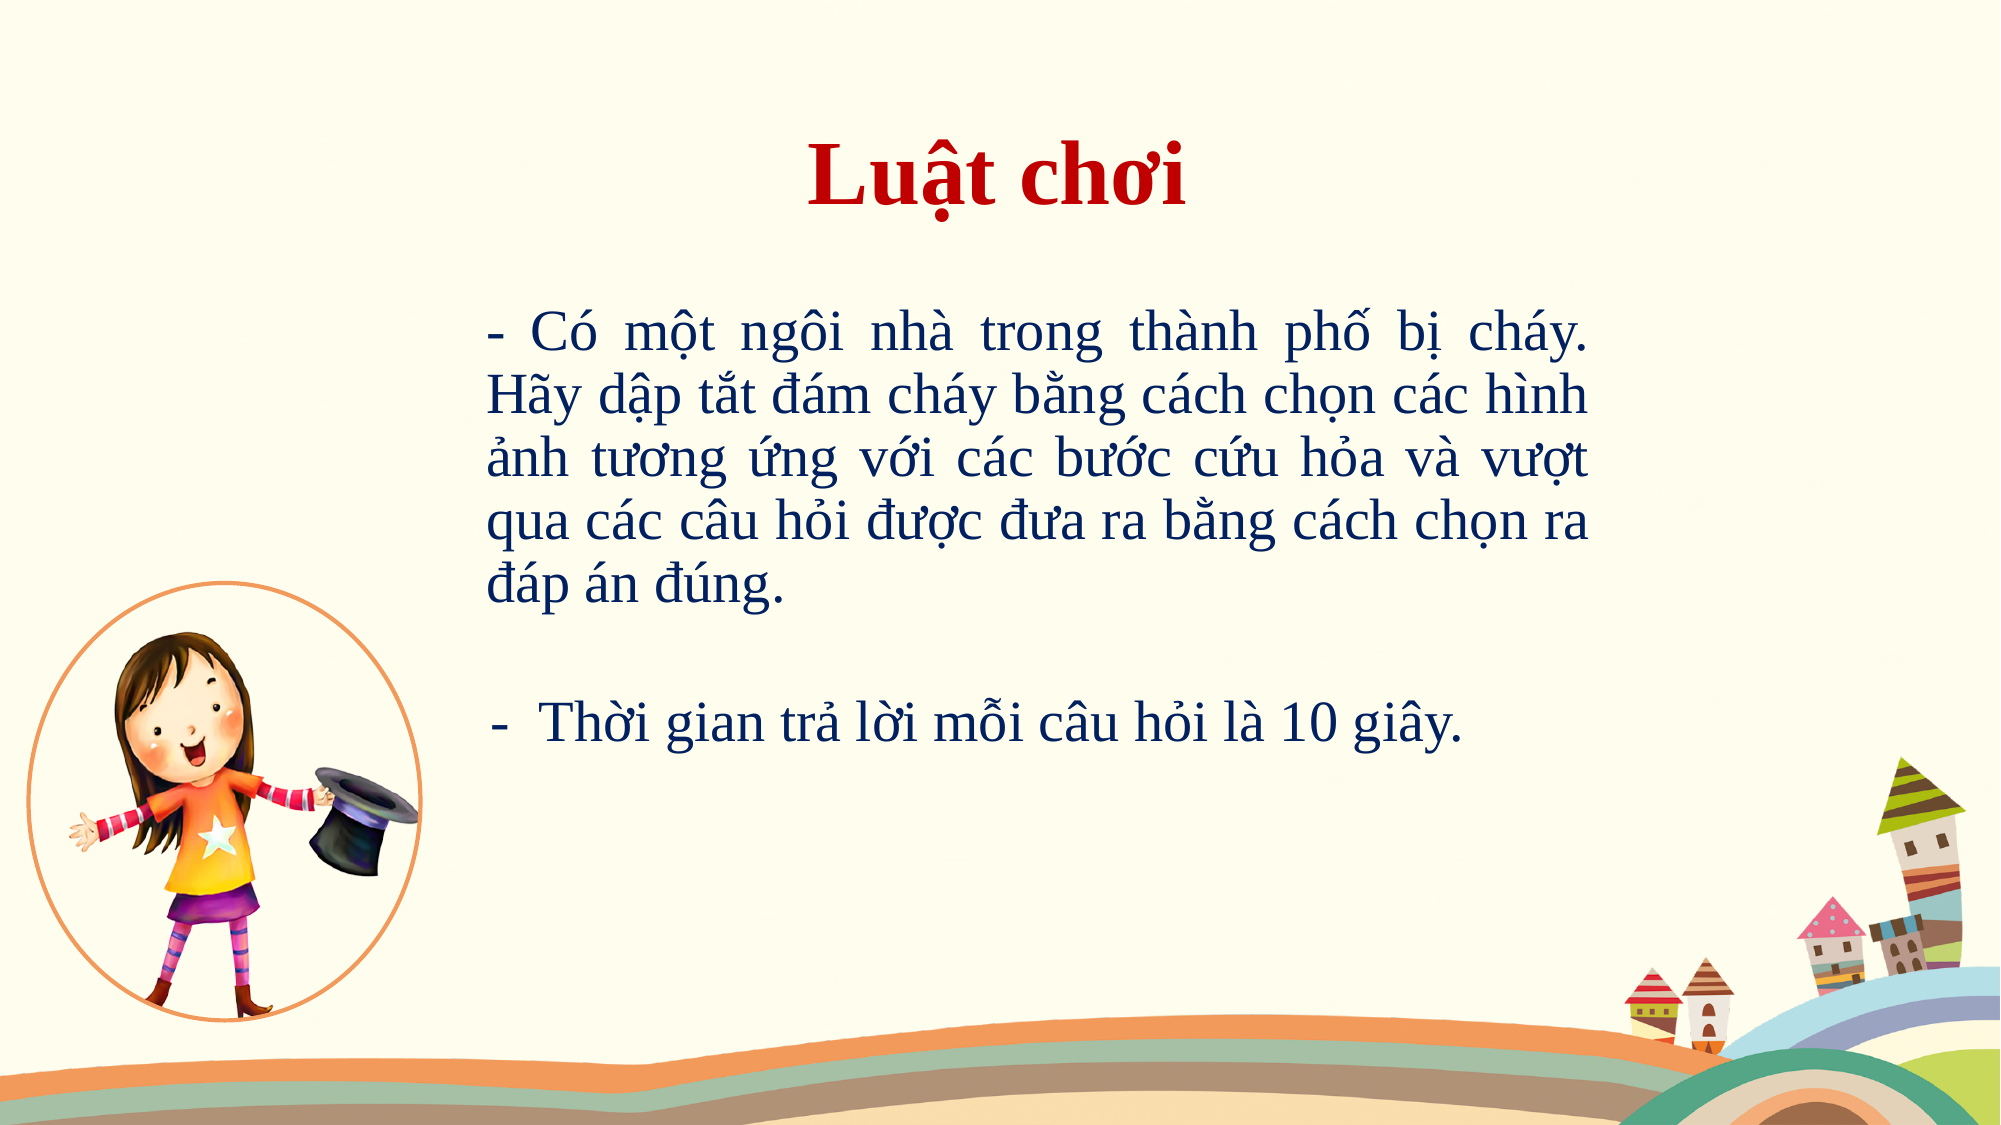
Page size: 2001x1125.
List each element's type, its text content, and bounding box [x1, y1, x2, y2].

text_box Luật chơi [350, 118, 1645, 336]
text_box - Thời gian trả lời mỗi câu hỏi là 10 giây. [475, 675, 1480, 761]
text_box [27, 581, 422, 1022]
text_box - Có một ngôi nhà trong thành phố bị cháy. Hãy dập tắt đám cháy bằng cách chọn các hình ảnh tương ứng với các bước cứu hỏa và vượt qua các câu hỏi được đưa ra bằng cách chọn ra đáp án đúng. [471, 292, 1605, 639]
picture [0, 0, 2000, 1125]
